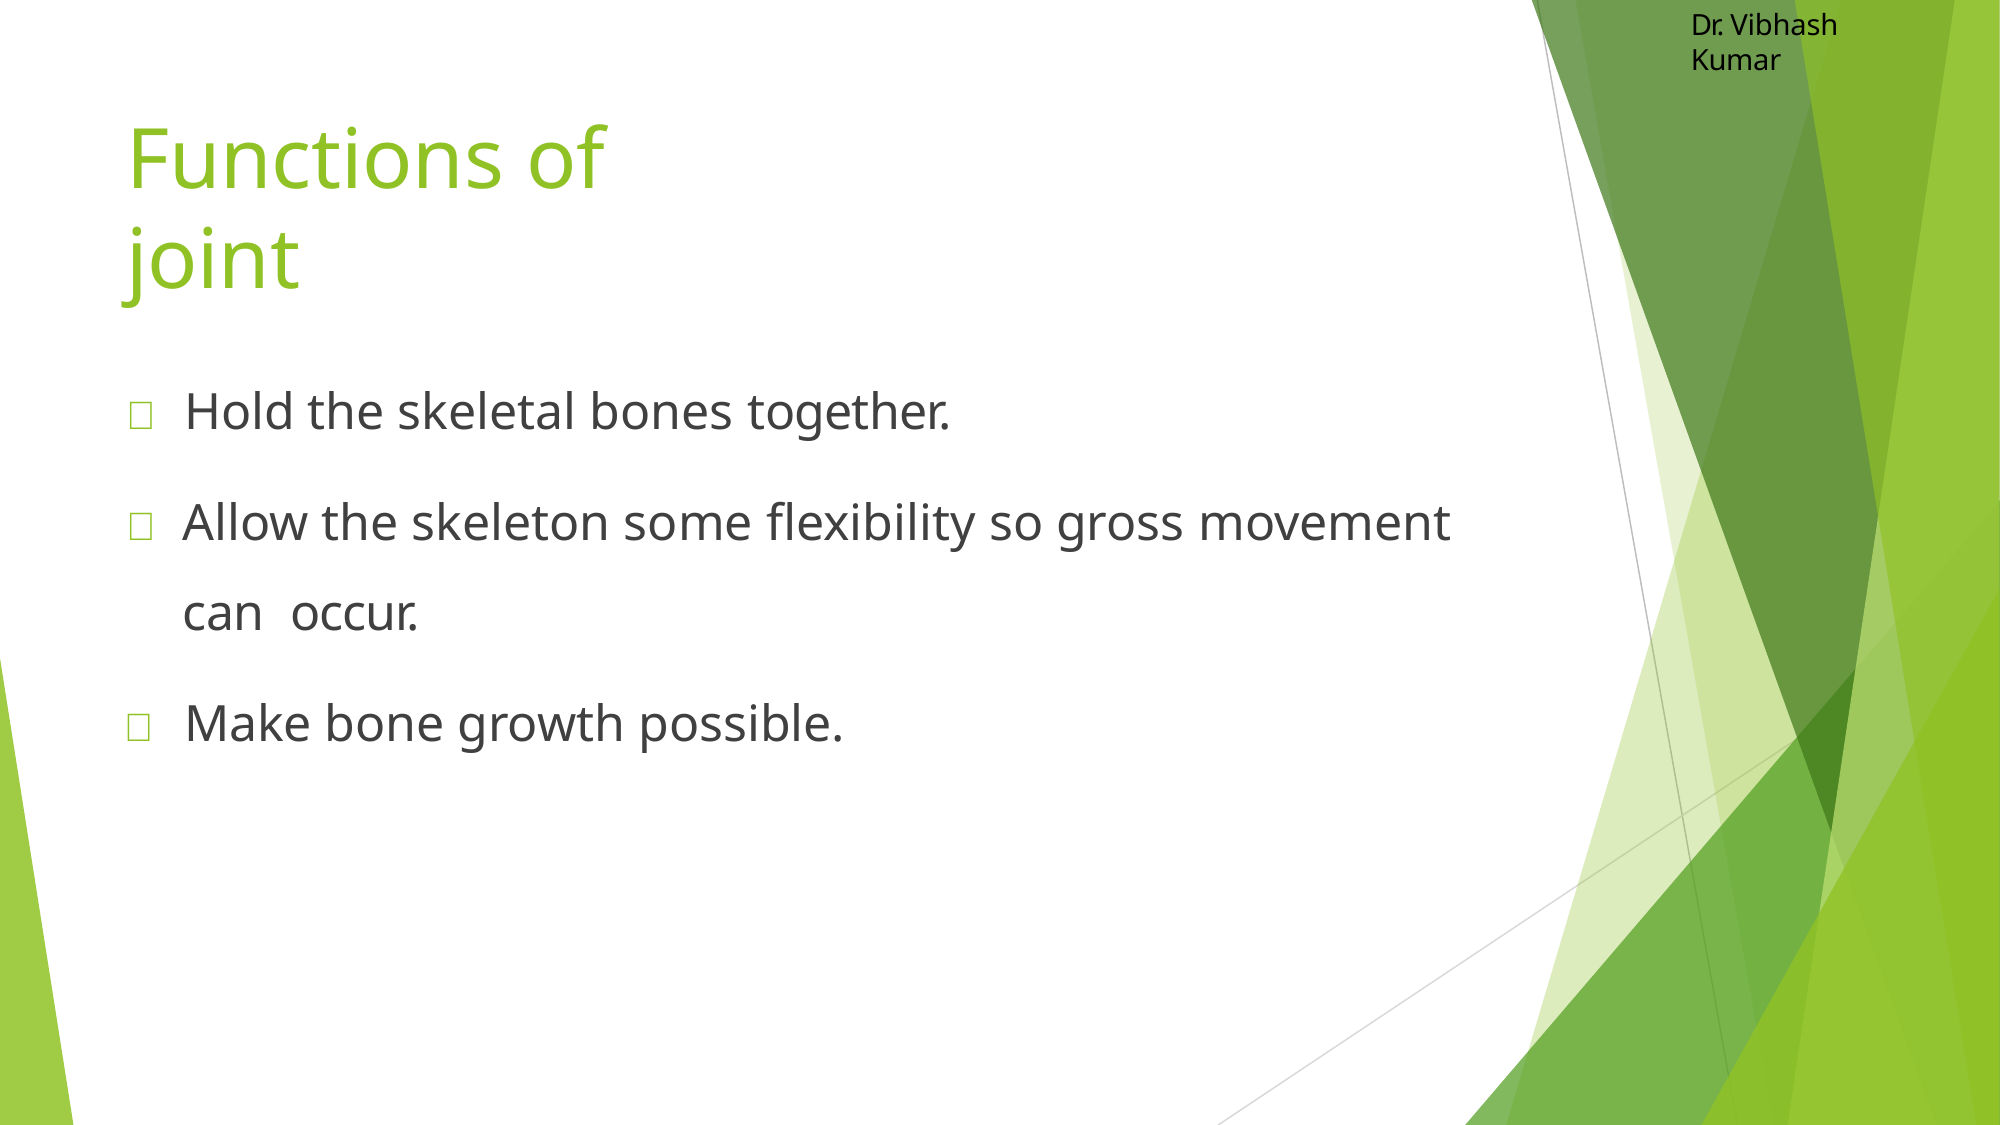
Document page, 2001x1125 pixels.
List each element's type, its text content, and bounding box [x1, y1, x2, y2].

text_box Dr. Vibhash Kumar [1688, 4, 1930, 77]
text_box  Hold the skeletal bones together.  Allow the skeleton some flexibility so gross movement can occur.  Make bone growth possible. [124, 377, 1498, 752]
title Functions of joint [124, 103, 789, 306]
